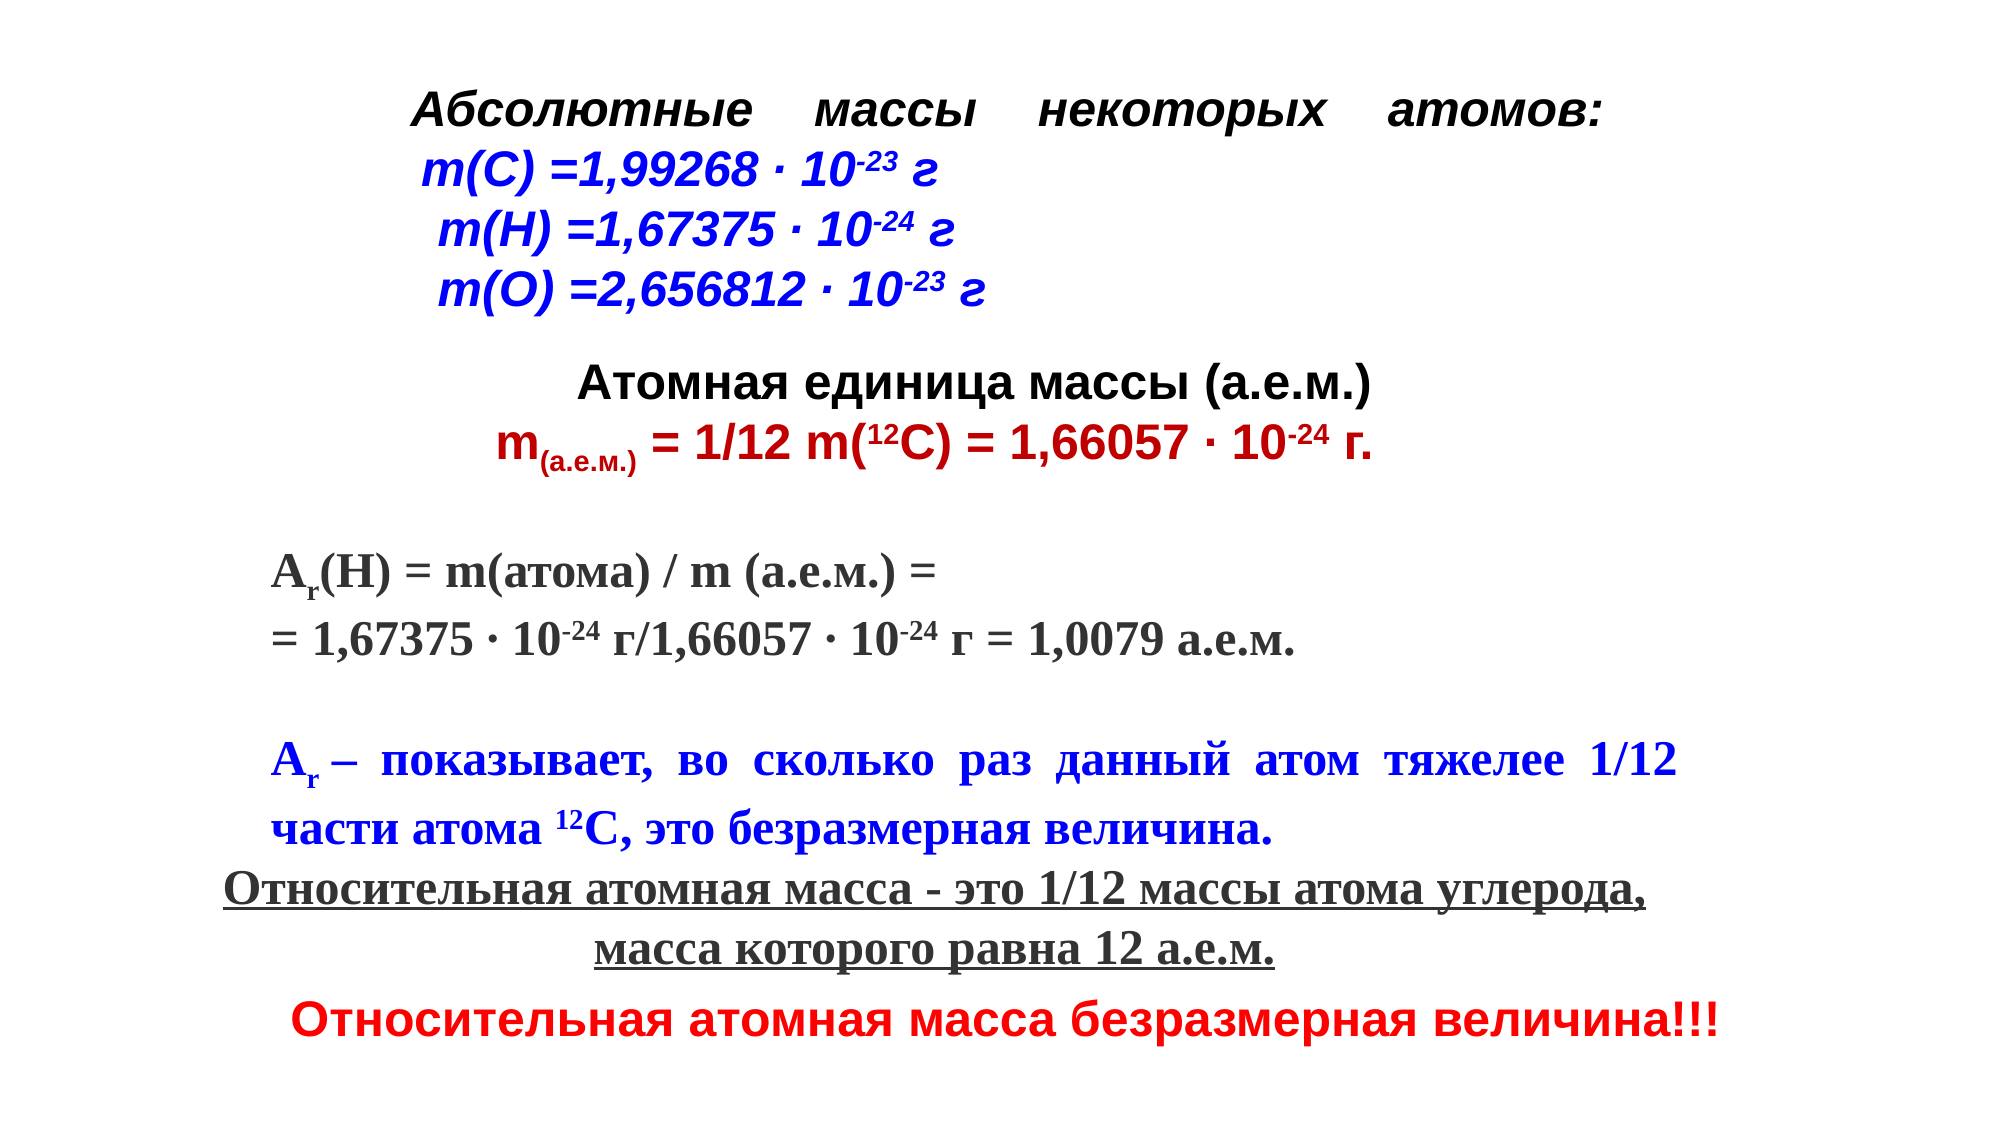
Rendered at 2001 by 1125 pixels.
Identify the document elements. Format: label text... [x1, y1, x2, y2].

text_box Относительная атомная масса безразмерная величина!!! [275, 978, 1949, 1054]
text_box Атомная единица массы (а.е.м.) m(а.е.м.) = 1/12 m(12C) = 1,66057 ∙ 10-24 г. Ar(H) = m(атома) / m (а.е.м.) = = 1,67375 ∙ 10-24 г/1,66057 ∙ 10-24 г = 1,0079 а.е.м. Ar – показывает, во сколько раз данный атом тяжелее 1/12 части атома 12С, это безразмерная величина. Относительная атомная масса - это 1/12 массы атома углерода, масса которого равна 12 а.е.м. [175, 341, 1694, 982]
text_box Абсолютные массы некоторых атомов: m(C) =1,99268 ∙ 10-23 г m(H) =1,67375 ∙ 10-24 г m(O) =2,656812 ∙ 10-23 г [381, 68, 1634, 324]
